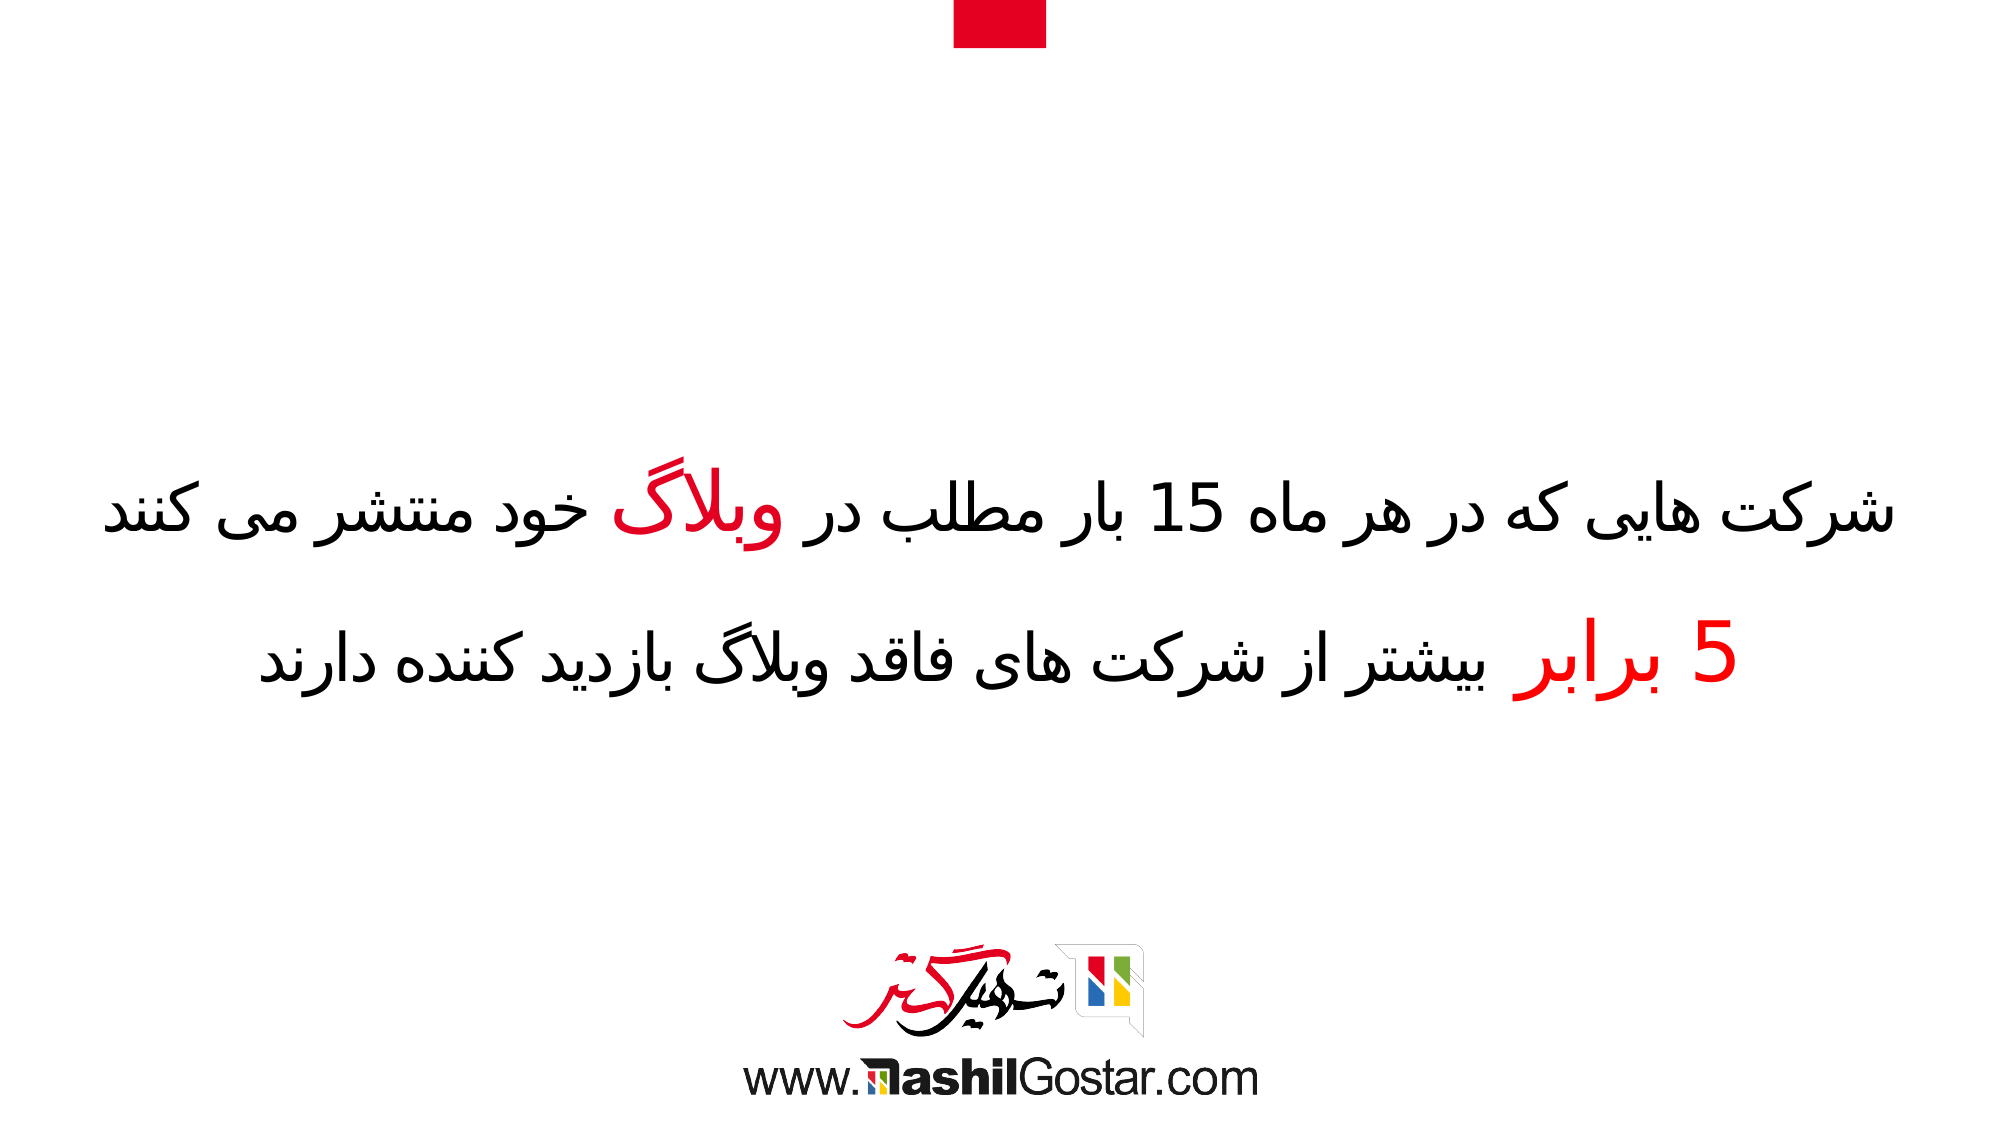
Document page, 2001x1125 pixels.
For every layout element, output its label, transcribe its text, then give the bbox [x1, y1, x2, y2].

text_box شرکت هایی که در هر ماه 15 بار مطلب در وبلاگ خود منتشر می کنند 5 برابر بیشتر از شرکت های فاقد وبلاگ بازدید کننده دارند [75, 391, 1925, 706]
text_box [953, 0, 1047, 49]
picture [843, 944, 1144, 1038]
picture [743, 1057, 1257, 1095]
